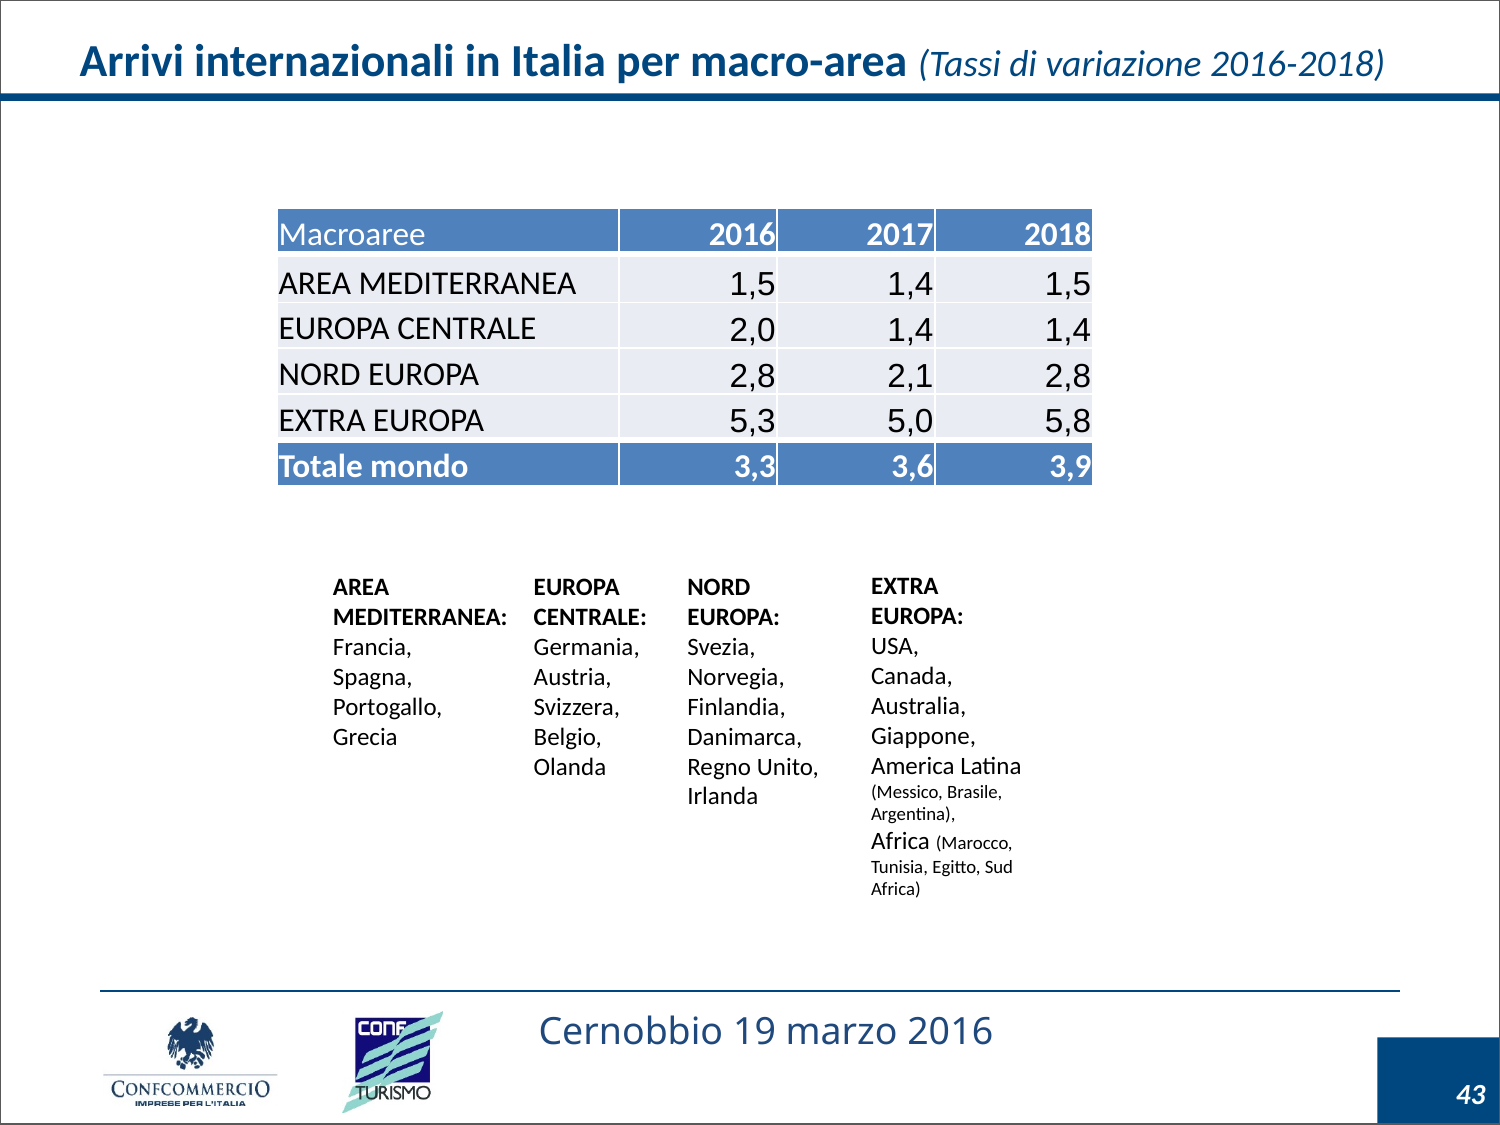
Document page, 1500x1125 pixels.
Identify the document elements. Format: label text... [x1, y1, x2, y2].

table_cell EXTRA EUROPA [278, 395, 618, 437]
table_header 2016 [620, 209, 776, 251]
table_cell 2,8 [620, 349, 776, 393]
table_cell 2,8 [936, 349, 1092, 393]
table_cell Totale mondo [278, 443, 618, 485]
text_box NORD EUROPA: Svezia, Norvegia, Finlandia, Danimarca, Regno Unito, Irlanda [672, 563, 856, 818]
table_cell NORD EUROPA [278, 349, 618, 393]
table_cell 2,0 [620, 303, 776, 347]
table_cell 1,4 [778, 257, 934, 302]
text_box EXTRA EUROPA: USA, Canada, Australia, Giappone, America Latina (Messico, Brasile, Argentina), Africa (Marocco, Tunisia, Egitto, Sud Africa) [856, 562, 1040, 907]
table_header 2017 [778, 209, 934, 251]
table_cell 1,4 [936, 303, 1092, 347]
table_cell 3,6 [778, 443, 934, 485]
table_cell 3,9 [936, 443, 1092, 485]
text_box AREA MEDITERRANEA: Francia, Spagna, Portogallo, Grecia [318, 563, 531, 758]
table_cell 5,0 [778, 395, 934, 437]
text_box EUROPA CENTRALE: Germania, Austria, Svizzera, Belgio, Olanda [518, 563, 672, 788]
table_cell 5,8 [936, 395, 1092, 437]
table_cell EUROPA CENTRALE [278, 303, 618, 347]
table_cell 3,3 [620, 443, 776, 485]
table_header Macroaree [278, 209, 618, 251]
picture [103, 1017, 278, 1106]
table_cell 1,5 [620, 257, 776, 302]
picture [342, 1011, 443, 1113]
table_cell 2,1 [778, 349, 934, 393]
table_cell 1,5 [936, 257, 1092, 302]
table_header 2018 [936, 209, 1092, 251]
table_cell 5,3 [620, 395, 776, 437]
table_cell 1,4 [778, 303, 934, 347]
text_box Arrivi internazionali in Italia per macro-area (Tassi di variazione 2016-2018) [64, 23, 1483, 93]
table_cell AREA MEDITERRANEA [278, 257, 618, 302]
